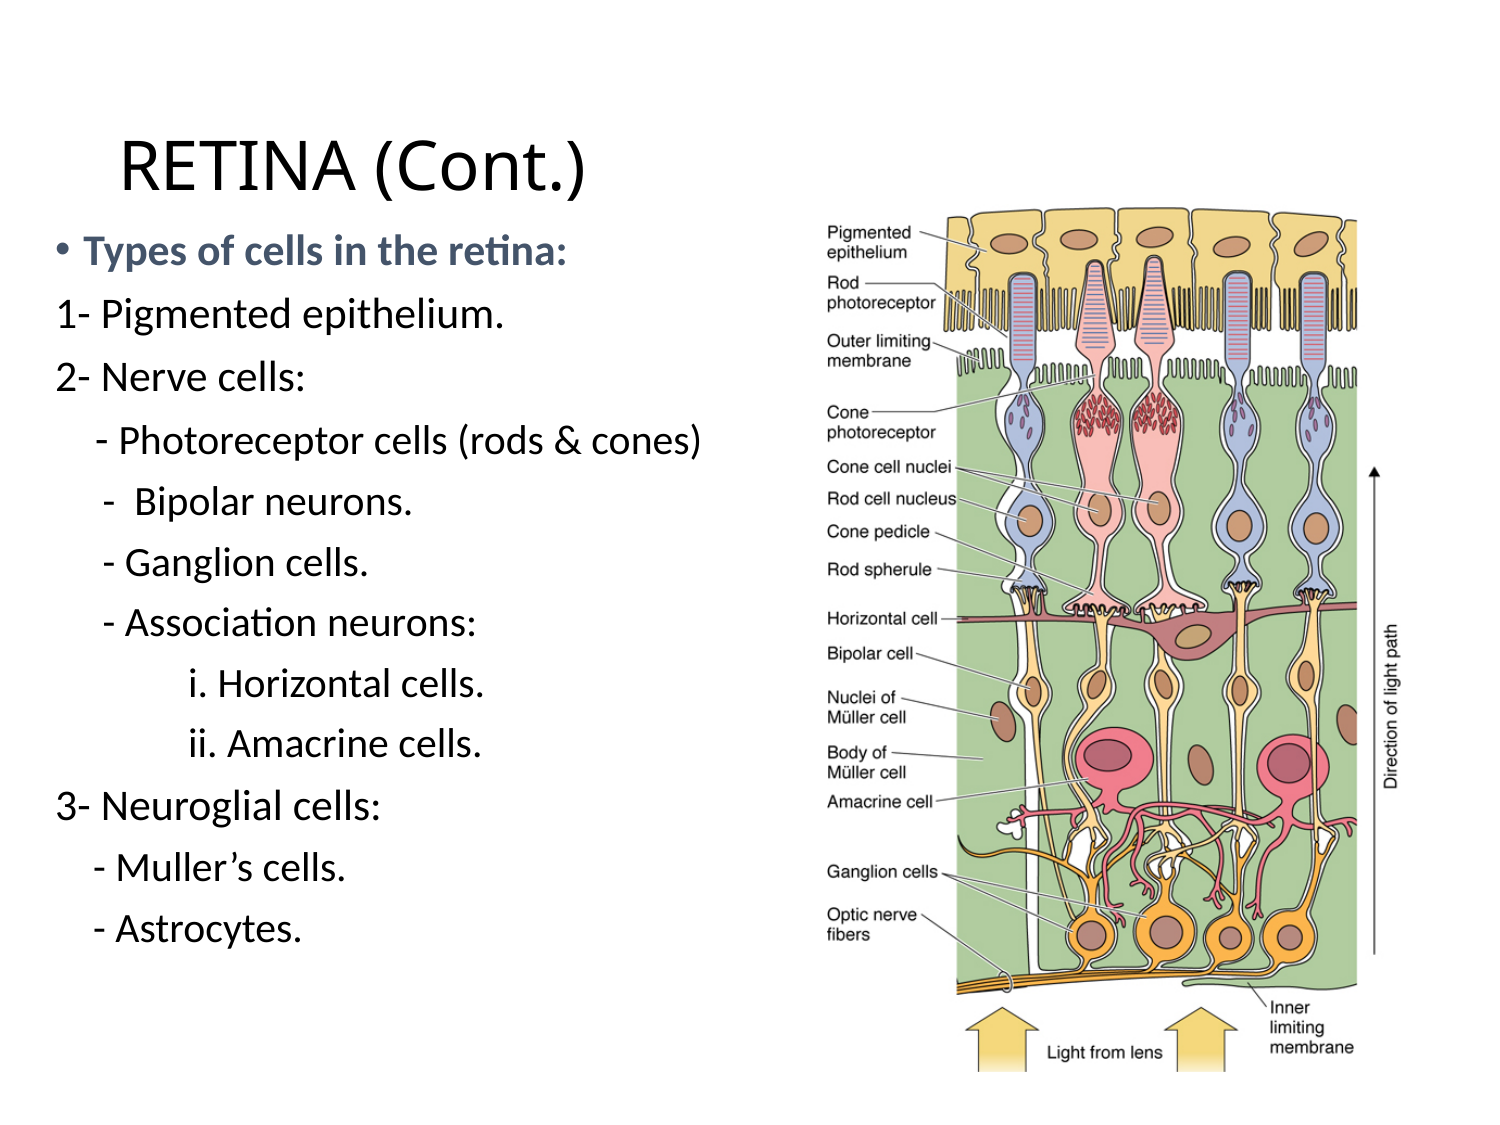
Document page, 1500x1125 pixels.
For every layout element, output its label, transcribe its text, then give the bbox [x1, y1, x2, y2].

picture [827, 204, 1405, 1072]
title RETINA (Cont.) [103, 59, 1397, 220]
list Types of cells in the retina: 1- Pigmented epithelium. 2- Nerve cells: - Photoreceptor cells (rods & cones) - Bipolar neurons. - Ganglion cells. - Association neurons: i. Horizontal cells. ii. Amacrine cells. 3- Neuroglial cells: - Muller’s cells. - Astrocytes. [40, 220, 827, 1011]
